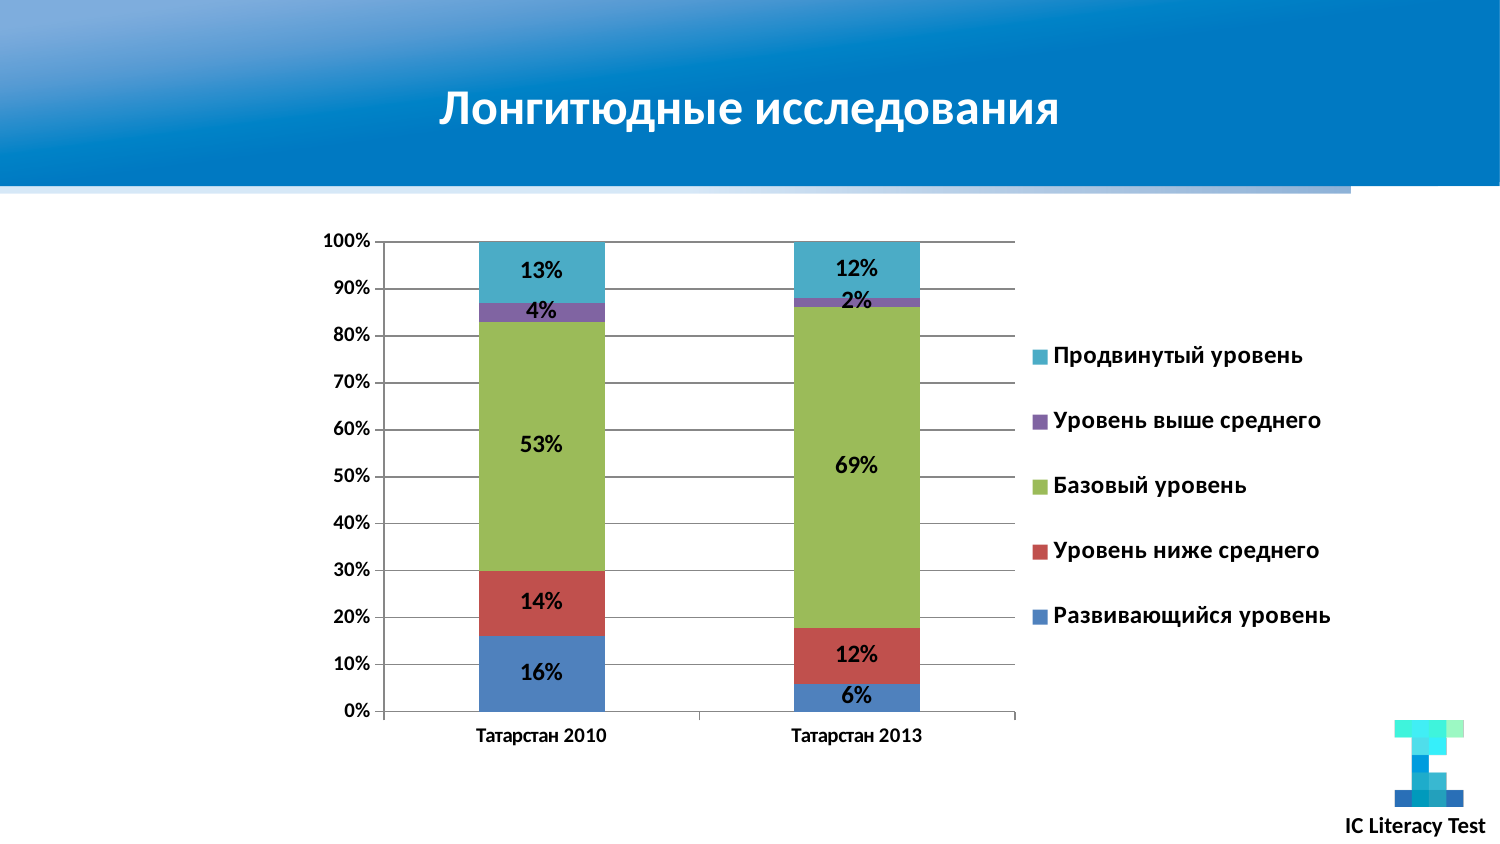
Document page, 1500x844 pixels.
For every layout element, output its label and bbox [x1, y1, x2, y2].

picture [0, 0, 1500, 194]
chart [300, 220, 1365, 758]
picture [1386, 720, 1472, 807]
list [74, 202, 1426, 754]
